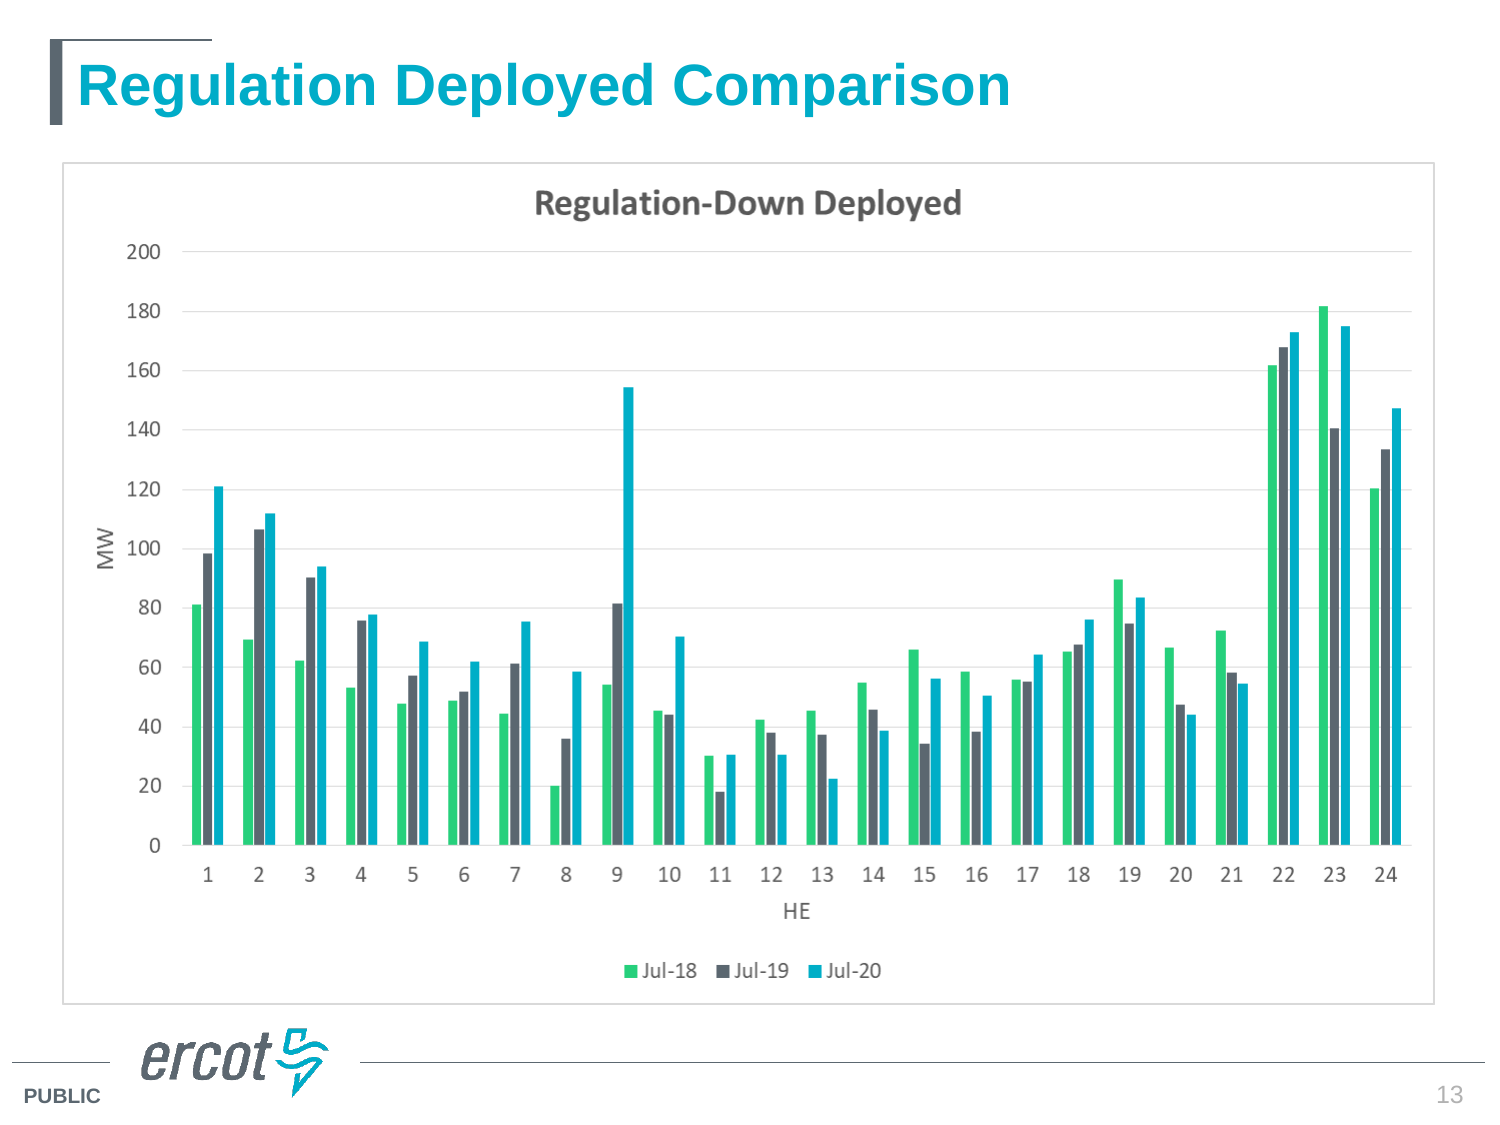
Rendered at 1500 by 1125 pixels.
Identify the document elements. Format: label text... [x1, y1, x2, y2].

picture [62, 162, 1435, 1005]
slide_number 13 [1412, 1076, 1488, 1112]
title Regulation Deployed Comparison [62, 39, 1450, 125]
picture [137, 1024, 332, 1100]
